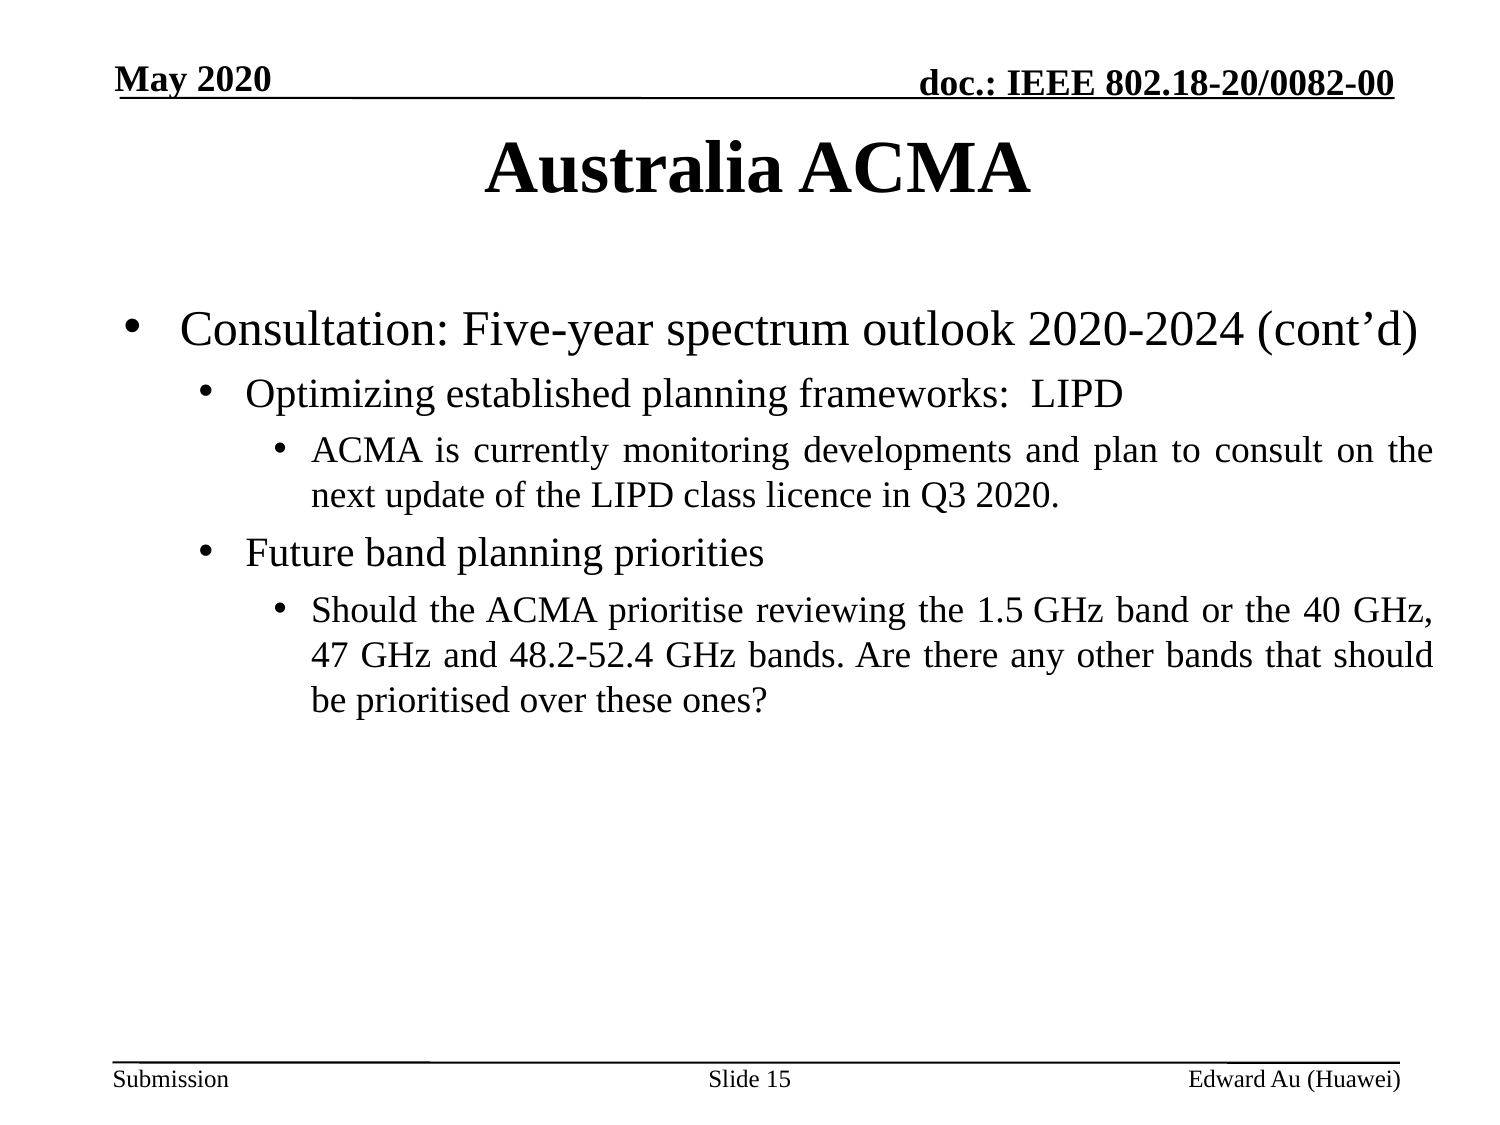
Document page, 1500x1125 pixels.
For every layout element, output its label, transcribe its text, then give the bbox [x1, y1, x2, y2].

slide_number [114, 54, 493, 100]
slide_number Slide 15 [699, 1061, 800, 1123]
title Australia ACMA [120, 99, 1396, 226]
list Consultation: Five-year spectrum outlook 2020-2024 (cont’d) Optimizing established planning frameworks: LIPD ACMA is currently monitoring developments and plan to consult on the next update of the LIPD class licence in Q3 2020. Future band planning priorities Should the ACMA prioritise reviewing the 1.5 GHz band or the 40 GHz, 47 GHz and 48.2-52.4 GHz bands. Are there any other bands that should be prioritised over these ones? [108, 287, 1451, 1038]
footer Edward Au (Huawei) [902, 1061, 1402, 1093]
